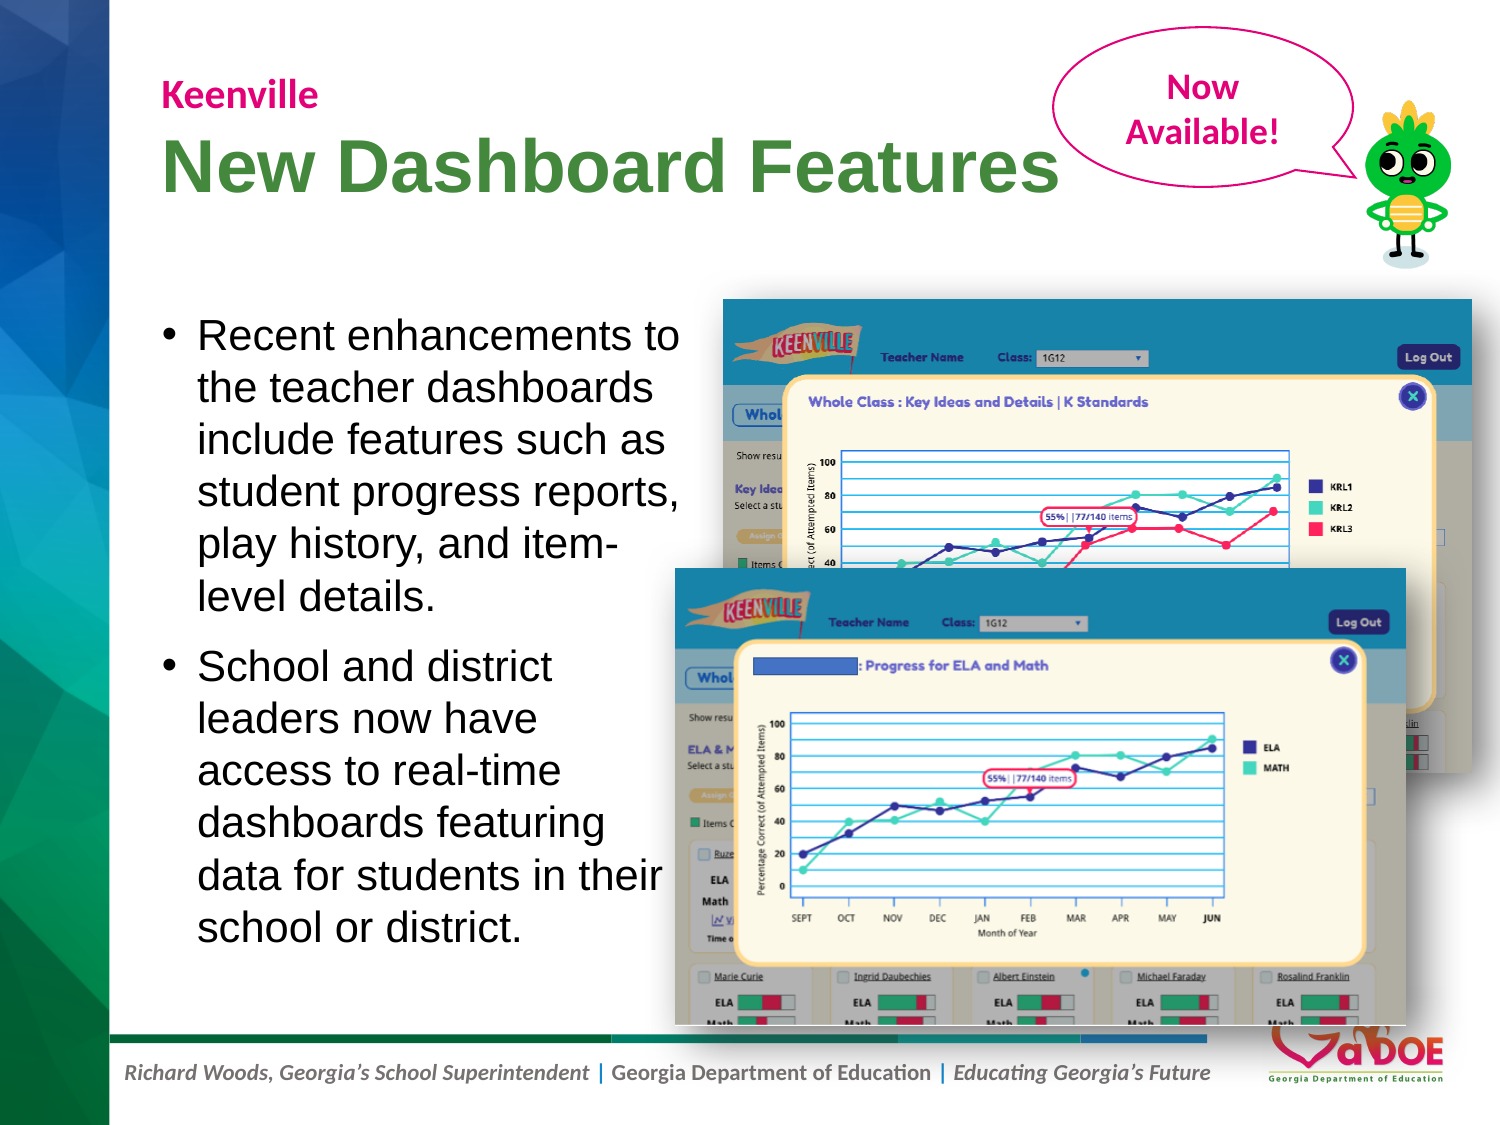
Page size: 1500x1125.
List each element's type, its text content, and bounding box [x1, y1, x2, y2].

picture [0, 0, 110, 1125]
text_box Now Available! [1052, 26, 1358, 188]
picture [1263, 987, 1447, 1089]
text_box Keenville [146, 59, 903, 125]
picture [674, 299, 1472, 1026]
picture [1365, 100, 1451, 274]
list Recent enhancements to the teacher dashboards include features such as student progress reports, play history, and item-level details. School and district leaders now have access to real-time dashboards featuring data for students in their school or district. [146, 299, 697, 988]
title New Dashboard Features [146, 59, 1441, 278]
